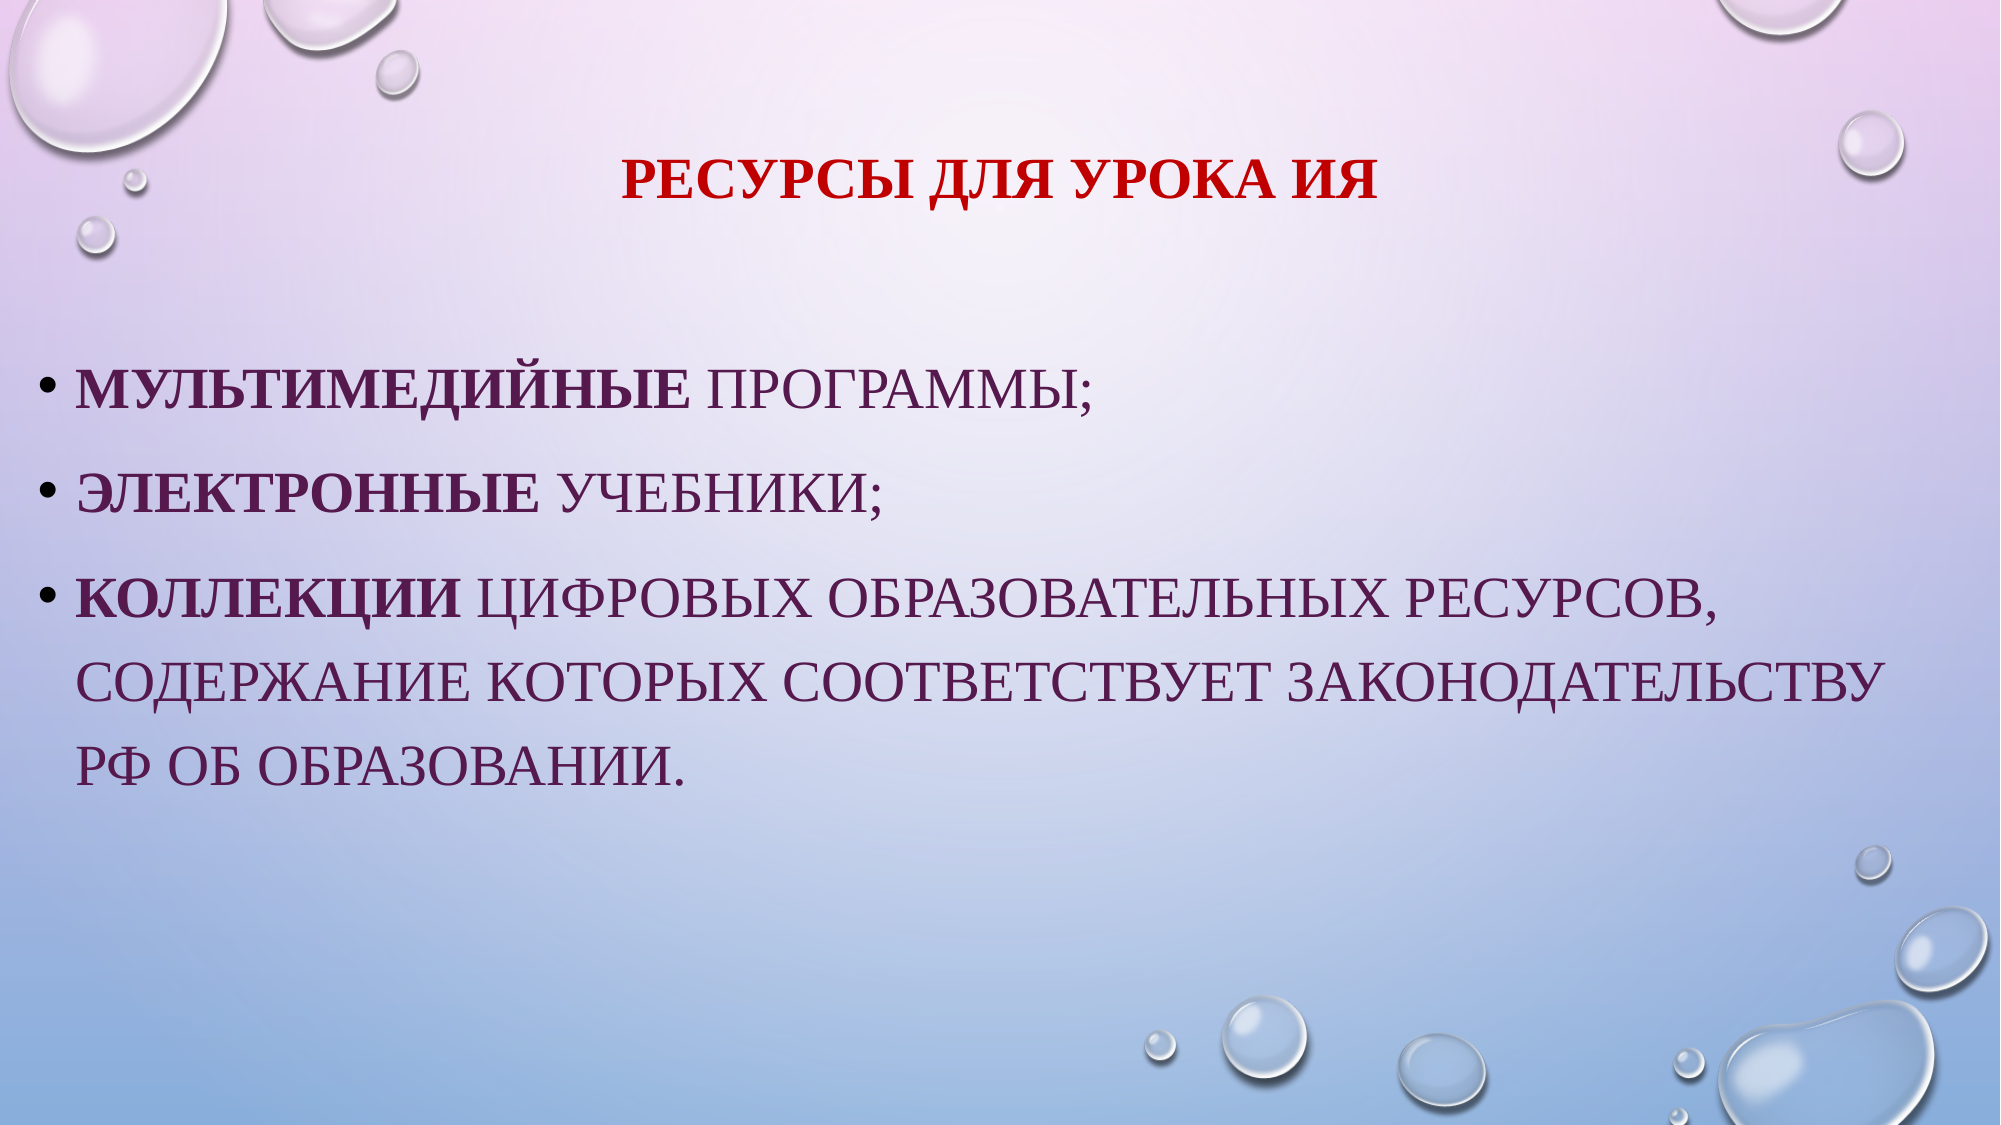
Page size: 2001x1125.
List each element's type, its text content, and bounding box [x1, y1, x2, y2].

picture [0, 0, 2000, 1125]
list Ресурсы для урока ИЯ мультимедийные программы; электронные учебники; коллекции цифровых образовательных ресурсов, содержание которых соответствует законодательству РФ об образовании. [22, 27, 1978, 1083]
